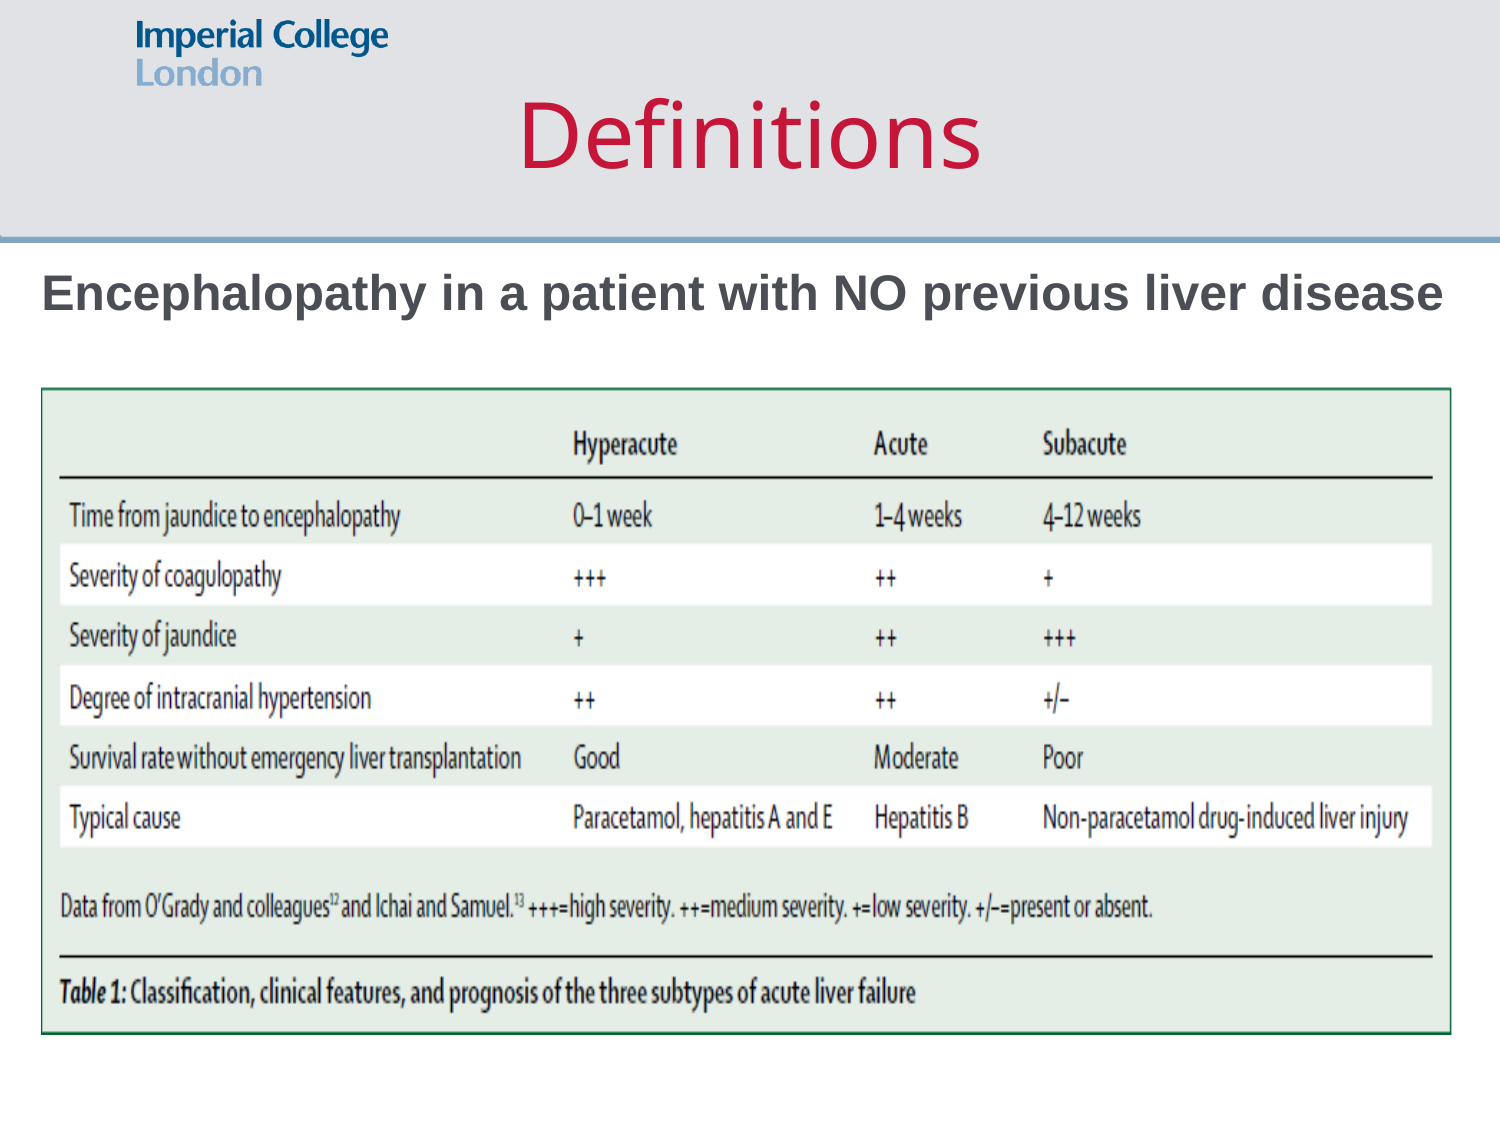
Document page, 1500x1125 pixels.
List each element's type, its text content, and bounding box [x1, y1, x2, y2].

picture [40, 385, 1454, 1036]
picture [0, 0, 1500, 243]
list Encephalopathy in a patient with NO previous liver disease [41, 267, 1500, 346]
title Definitions [454, 0, 1045, 187]
